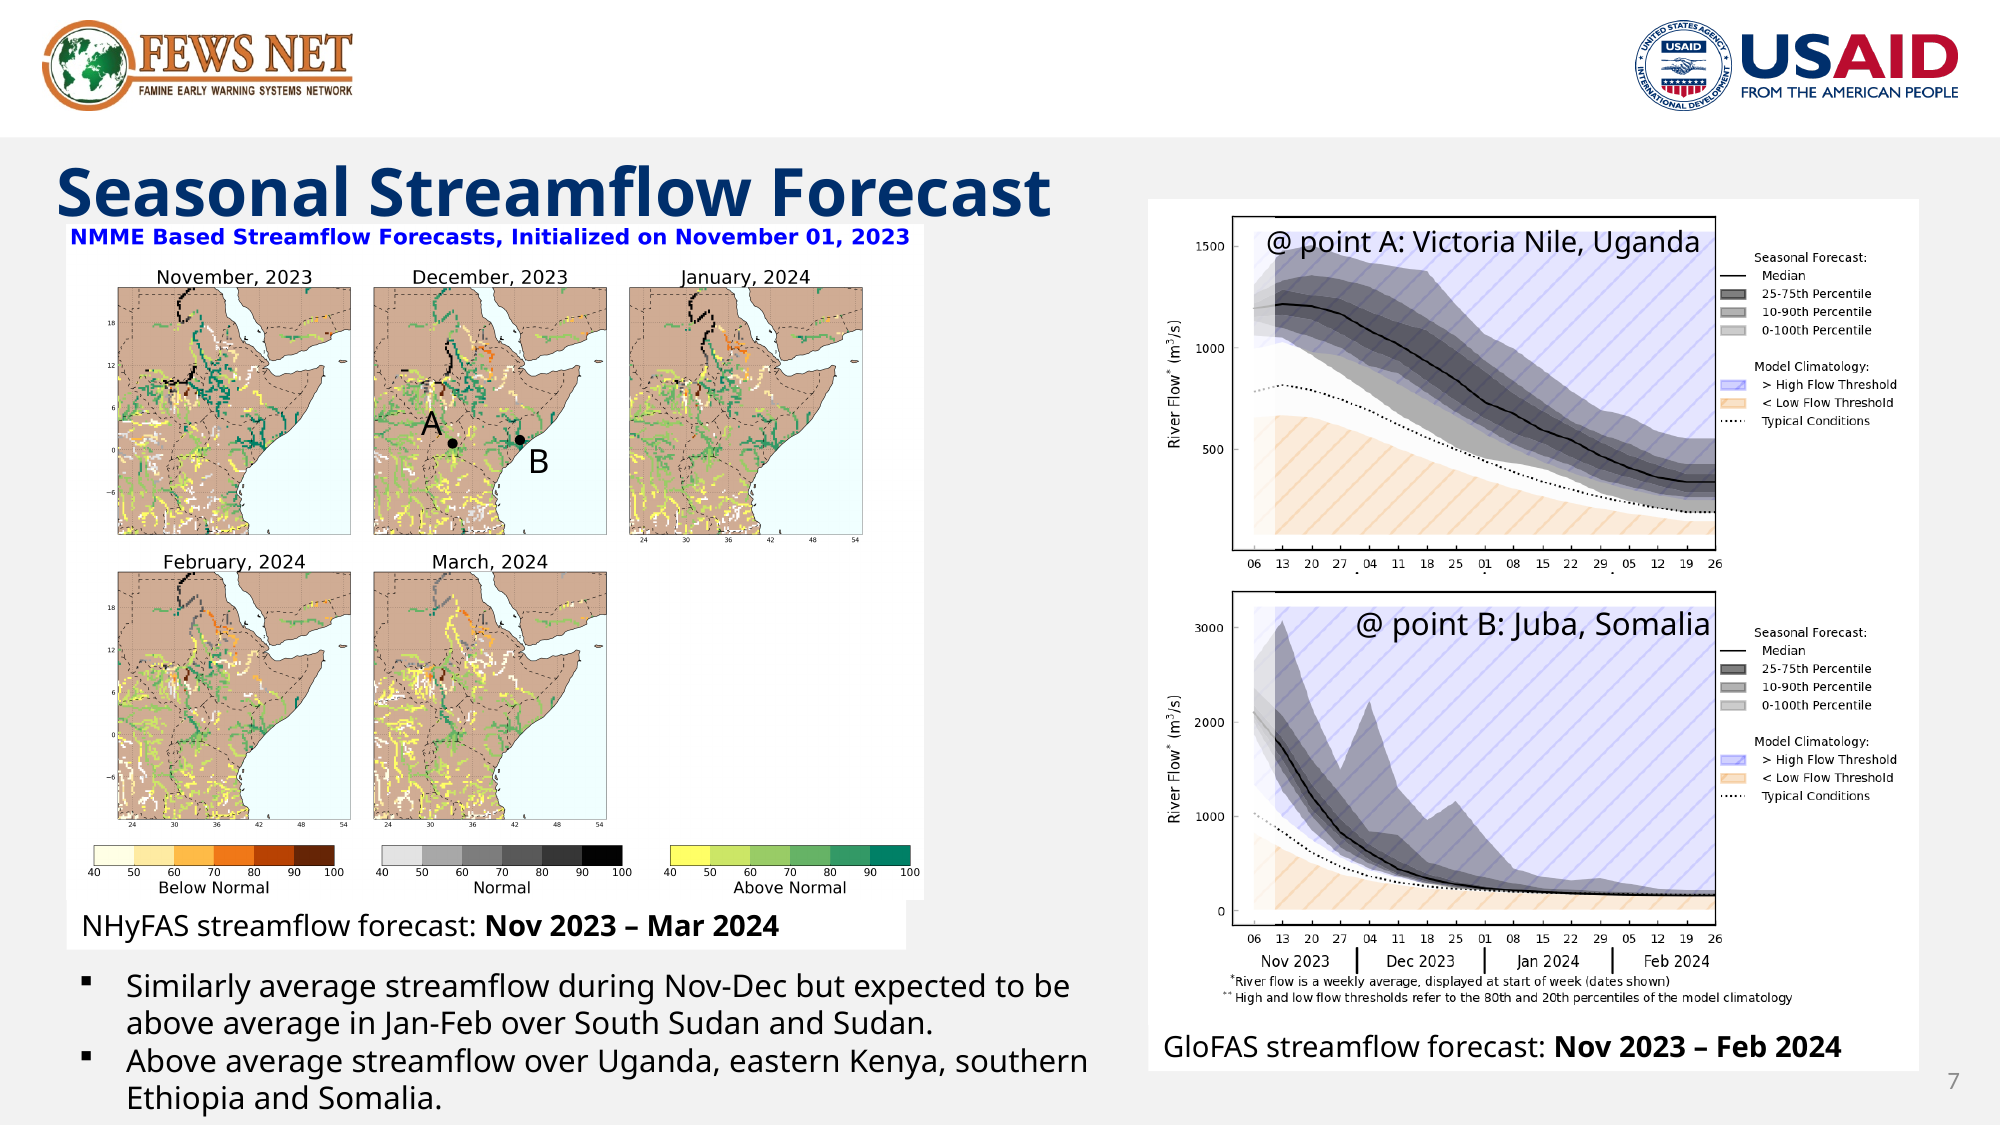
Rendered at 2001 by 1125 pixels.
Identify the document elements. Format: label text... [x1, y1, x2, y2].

text_box GloFAS streamflow forecast: Nov 2023 – Feb 2024 [1148, 1033, 1919, 1072]
text_box NHyFAS streamflow forecast: Nov 2023 – Mar 2024 [66, 908, 907, 950]
text_box Similarly average streamflow during Nov-Dec but expected to be above average in Jan-Feb over South Sudan and Sudan. Above average streamflow over Uganda, eastern Kenya, southern Ethiopia and Somalia. [64, 958, 1177, 1124]
picture [42, 20, 353, 111]
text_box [406, 394, 458, 451]
title Seasonal Streamflow Forecast [41, 130, 1842, 250]
picture [66, 224, 925, 901]
picture [1635, 20, 1958, 111]
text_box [514, 432, 563, 489]
picture [1148, 199, 1920, 1026]
